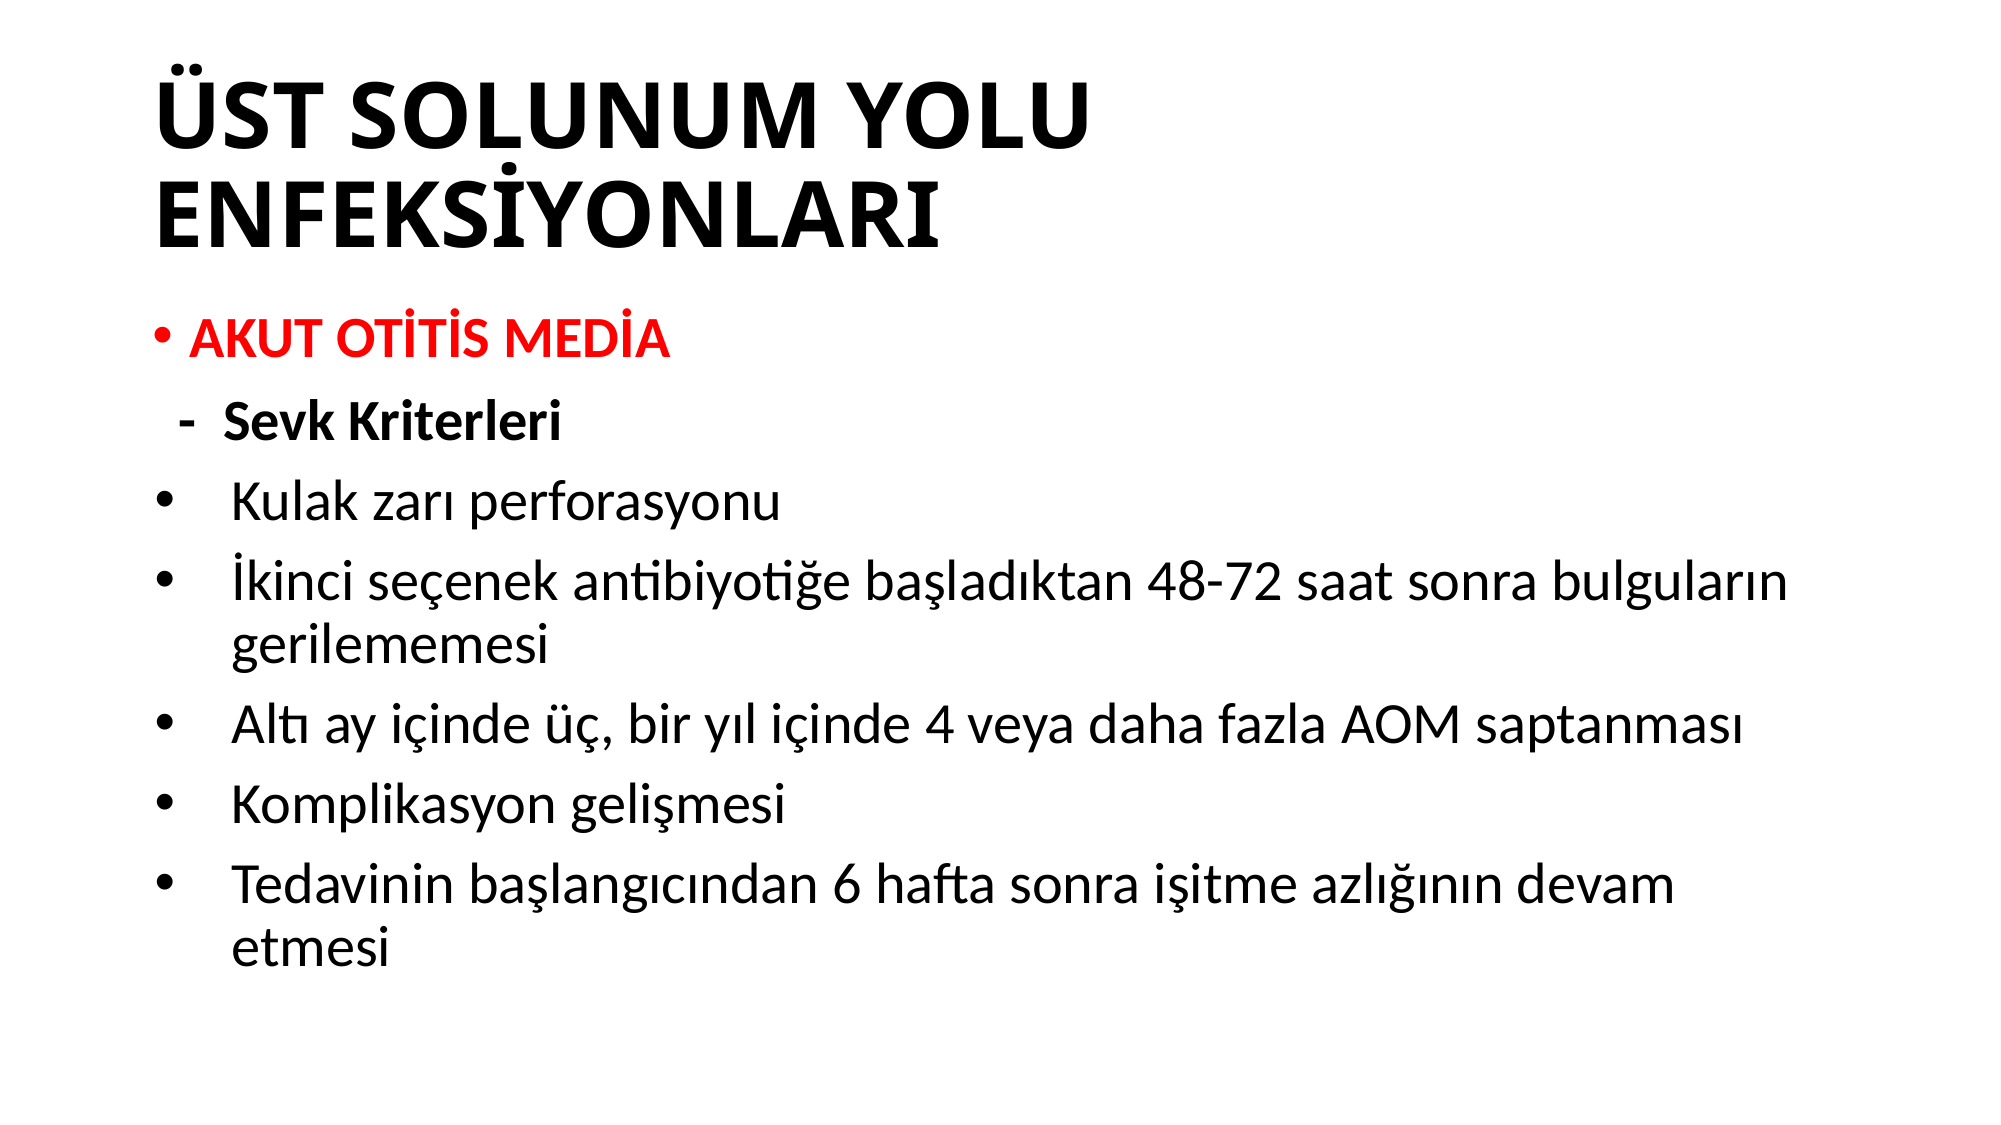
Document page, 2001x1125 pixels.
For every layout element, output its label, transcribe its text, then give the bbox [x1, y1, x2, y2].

title ÜST SOLUNUM YOLU ENFEKSİYONLARI [137, 59, 1863, 278]
list AKUT OTİTİS MEDİA - Sevk Kriterleri Kulak zarı perforasyonu İkinci seçenek antibiyotiğe başladıktan 48-72 saat sonra bulguların gerilememesi Altı ay içinde üç, bir yıl içinde 4 veya daha fazla AOM saptanması Komplikasyon gelişmesi Tedavinin başlangıcından 6 hafta sonra işitme azlığının devam etmesi [137, 299, 1863, 1014]
